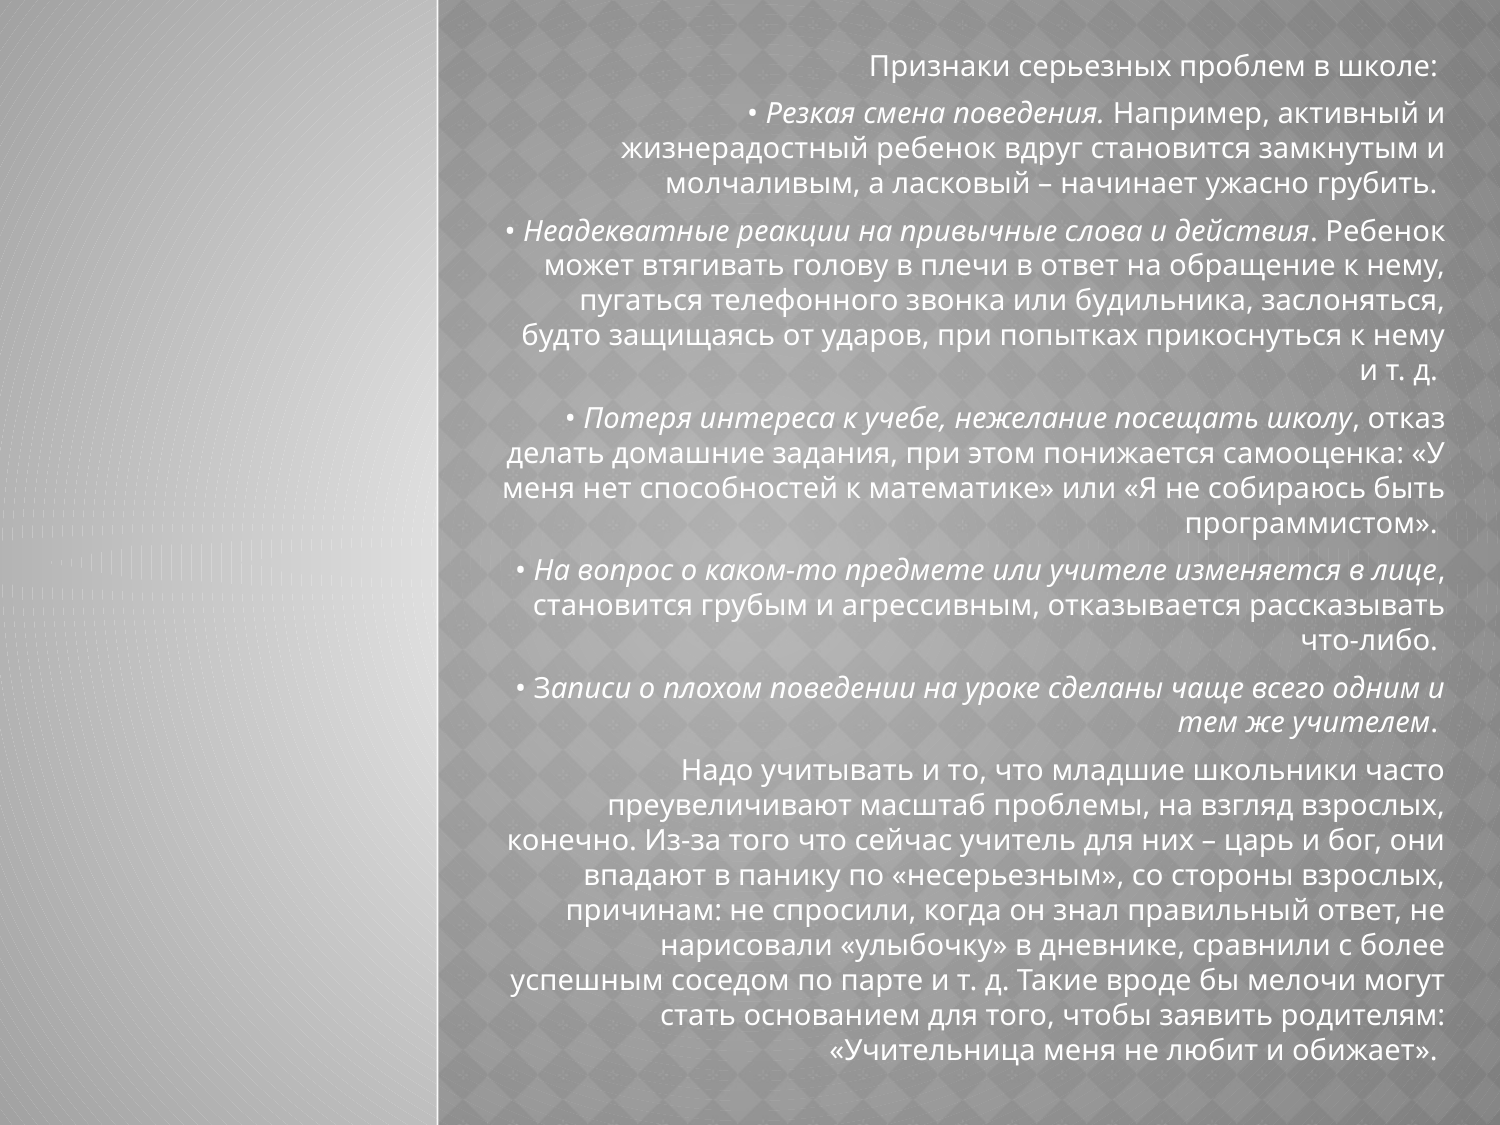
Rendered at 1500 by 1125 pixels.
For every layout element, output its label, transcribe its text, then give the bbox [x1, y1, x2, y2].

subtitle Признаки серьезных проблем в школе: • Резкая смена поведения. Например, активный и жизнерадостный ребенок вдруг становится замкнутым и молчаливым, а ласковый – начинает ужасно грубить. • Неадекватные реакции на привычные слова и действия. Ребенок может втягивать голову в плечи в ответ на обращение к нему, пугаться телефонного звонка или будильника, заслоняться, будто защищаясь от ударов, при попытках прикоснуться к нему и т. д. • Потеря интереса к учебе, нежелание посещать школу, отказ делать домашние задания, при этом понижается самооценка: «У меня нет способностей к математике» или «Я не собираюсь быть программистом». • На вопрос о каком-то предмете или учителе изменяется в лице, становится грубым и агрессивным, отказывается рассказывать что-либо. • Записи о плохом поведении на уроке сделаны чаще всего одним и тем же учителем. Надо учитывать и то, что младшие школьники часто преувеличивают масштаб проблемы, на взгляд взрослых, конечно. Из-за того что сейчас учитель для них – царь и бог, они впадают в панику по «несерьезным», со стороны взрослых, причинам: не спросили, когда он знал правильный ответ, не нарисовали «улыбочку» в дневнике, сравнили с более успешным соседом по парте и т. д. Такие вроде бы мелочи могут стать основанием для того, чтобы заявить родителям: «Учительница меня не любит и обижает». [492, 46, 1454, 1079]
